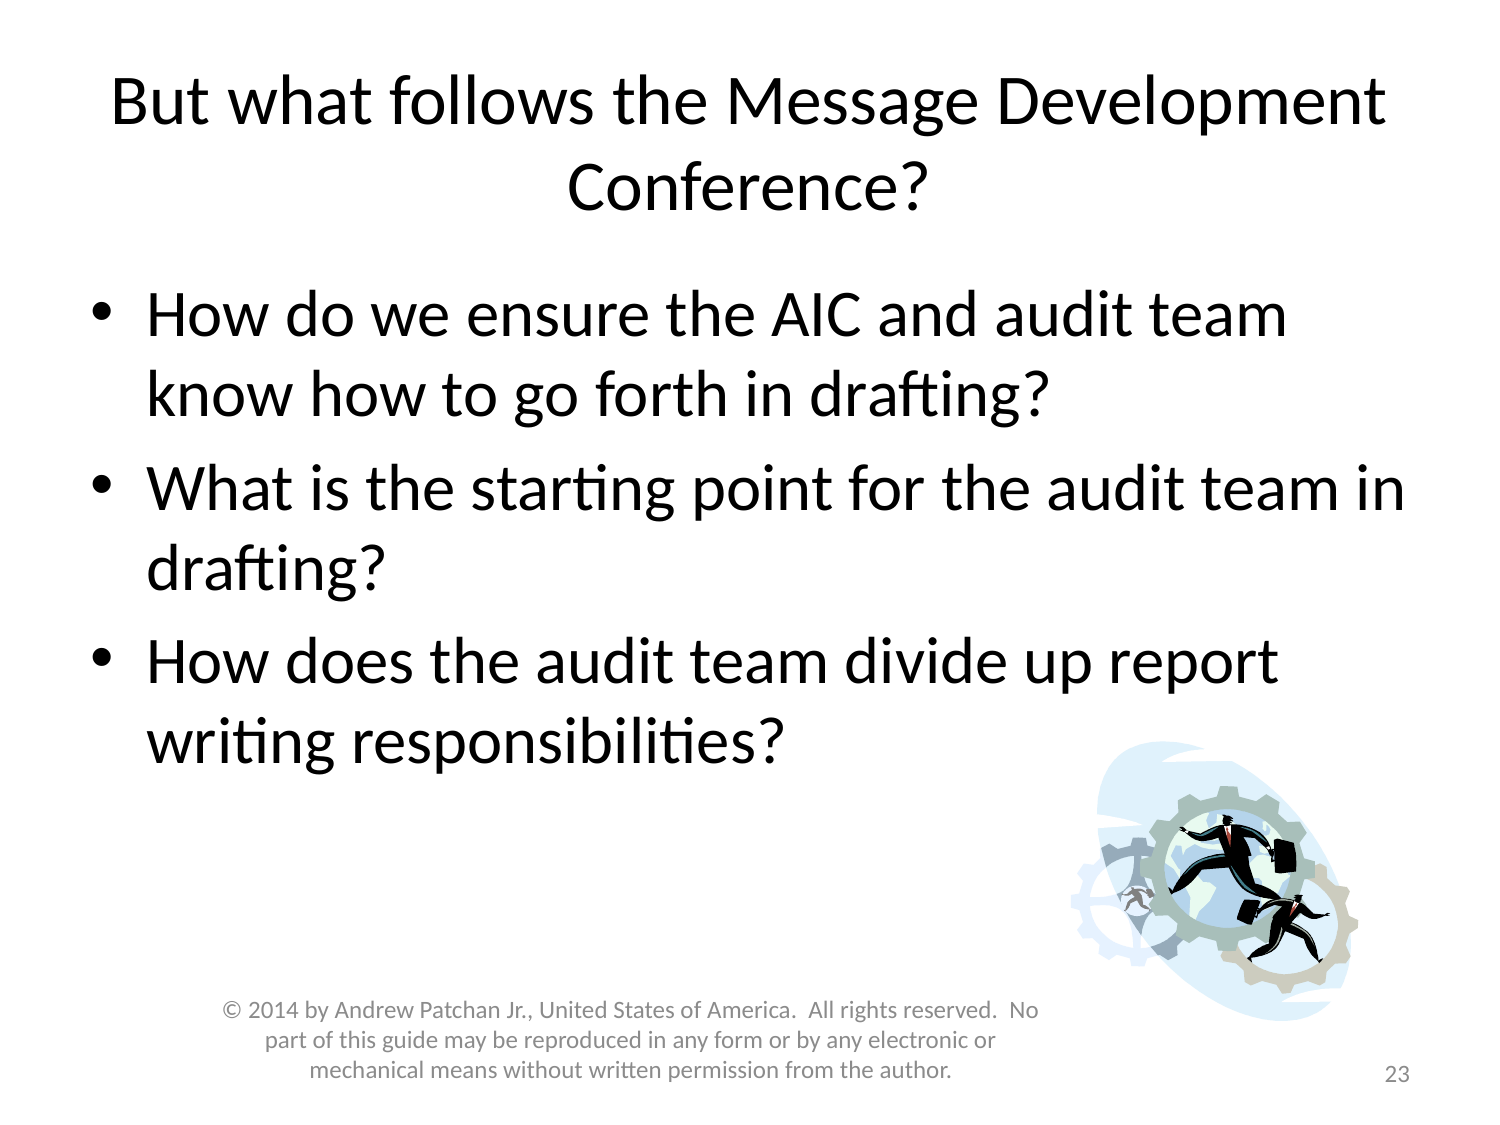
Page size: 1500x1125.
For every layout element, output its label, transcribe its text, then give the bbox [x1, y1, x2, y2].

slide_number 23 [1074, 1042, 1425, 1103]
footer © 2014 by Andrew Patchan Jr., United States of America. All rights reserved. No part of this guide may be reproduced in any form or by any electronic or mechanical means without written permission from the author. [200, 975, 1063, 1103]
list How do we ensure the AIC and audit team know how to go forth in drafting? What is the starting point for the audit team in drafting? How does the audit team divide up report writing responsibilities? [75, 262, 1425, 1005]
picture [1062, 737, 1363, 1026]
title But what follows the Message Development Conference? [75, 45, 1425, 233]
